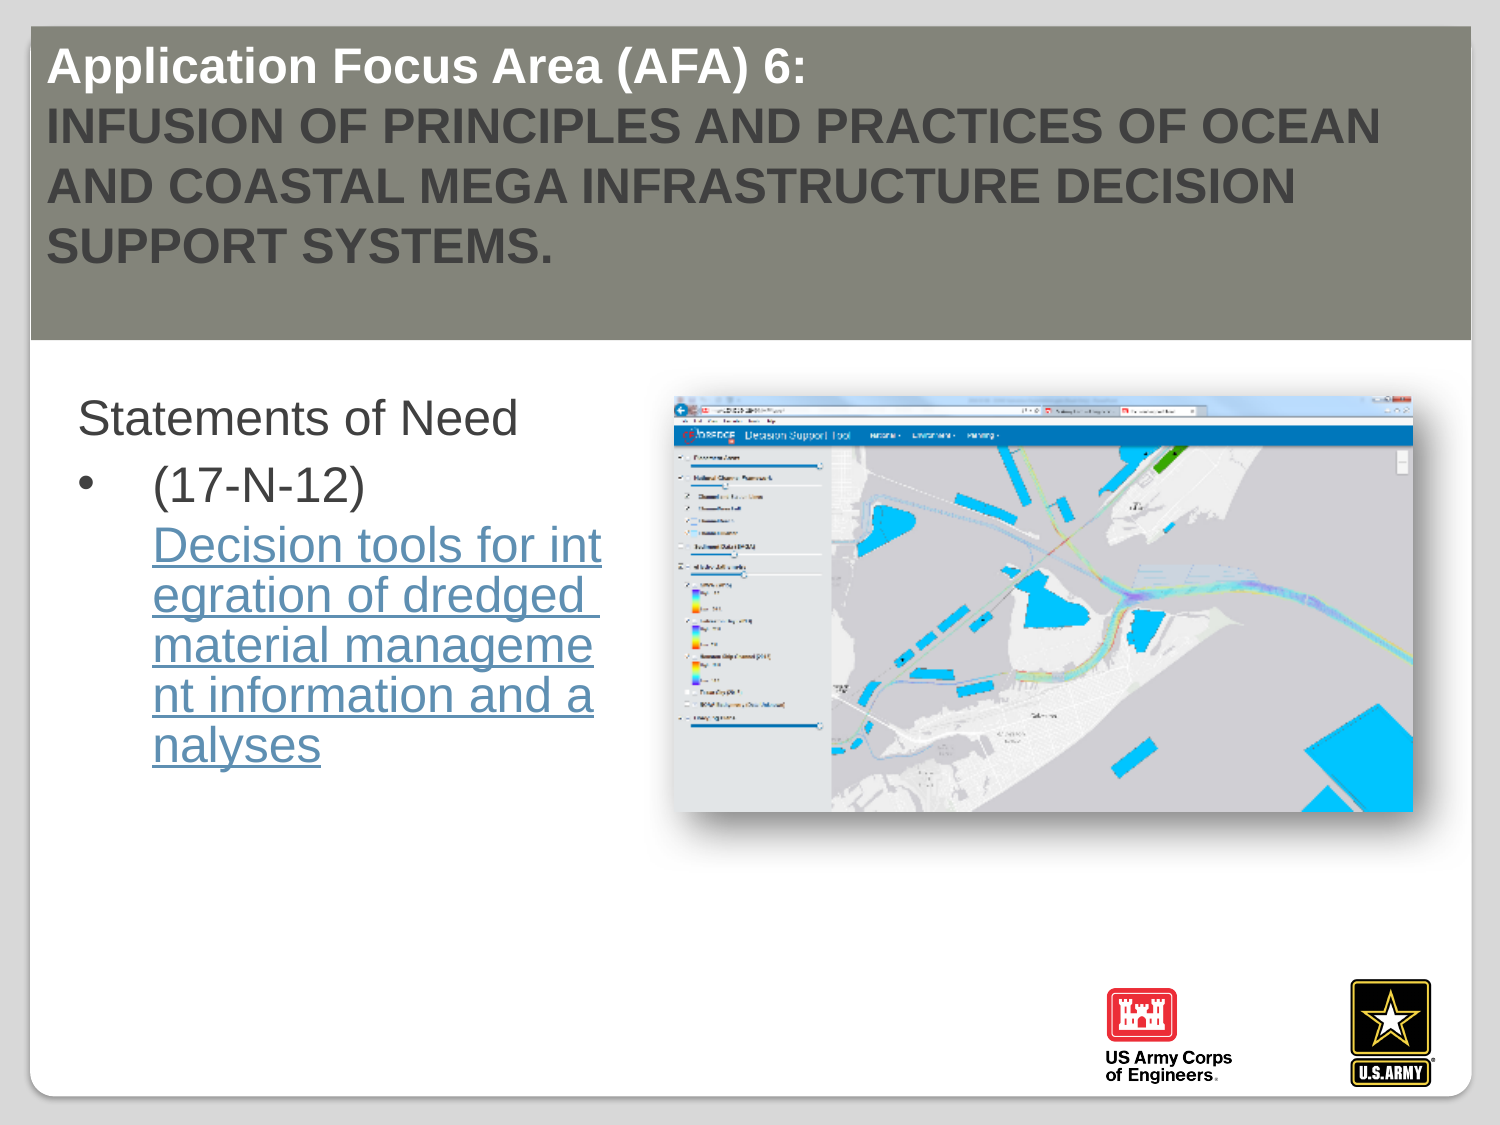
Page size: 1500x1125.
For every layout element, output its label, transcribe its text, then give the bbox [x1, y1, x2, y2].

picture [1106, 988, 1232, 1084]
picture [1299, 953, 1482, 1113]
title Application Focus Area (AFA) 6: Infusion of principles and practices of ocean and coastal mega infrastructure decision support systems. [30, 26, 1472, 341]
picture [674, 396, 1413, 813]
list Statements of Need (17-N-12) Decision tools for integration of dredged material management information and analyses [62, 378, 630, 1125]
